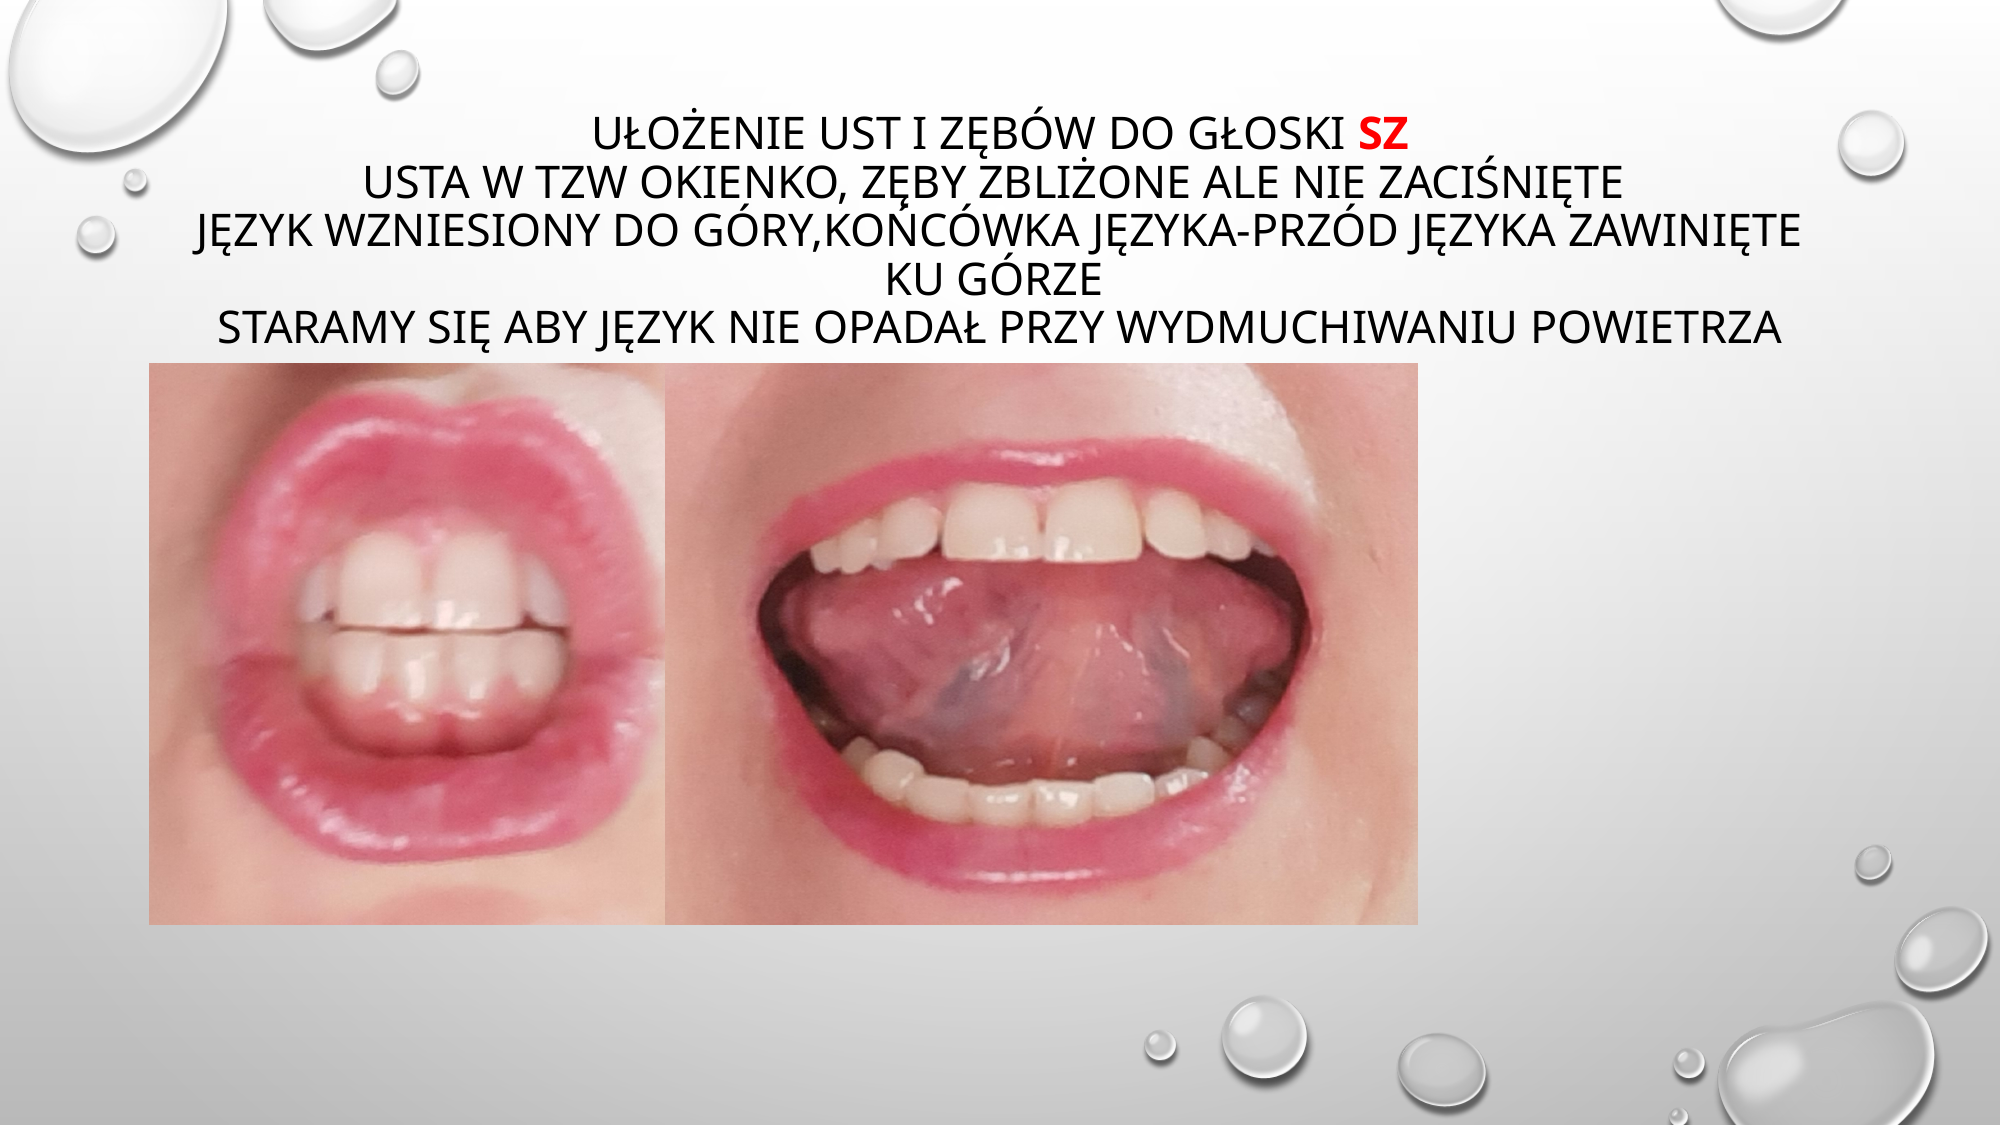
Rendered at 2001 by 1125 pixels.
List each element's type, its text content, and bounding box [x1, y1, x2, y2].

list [149, 362, 664, 926]
title Ułożenie ust i zębów do głoski sz usta w tzw okienko, zęby zbliżone ale nie zaciśnięte język wzniesiony do góry,końcówka języka-przód języka zawinięte ku górze staramy się aby język nie opadał przy wydmuchiwaniu powietrza [149, 101, 1851, 364]
picture [0, 0, 2000, 1125]
